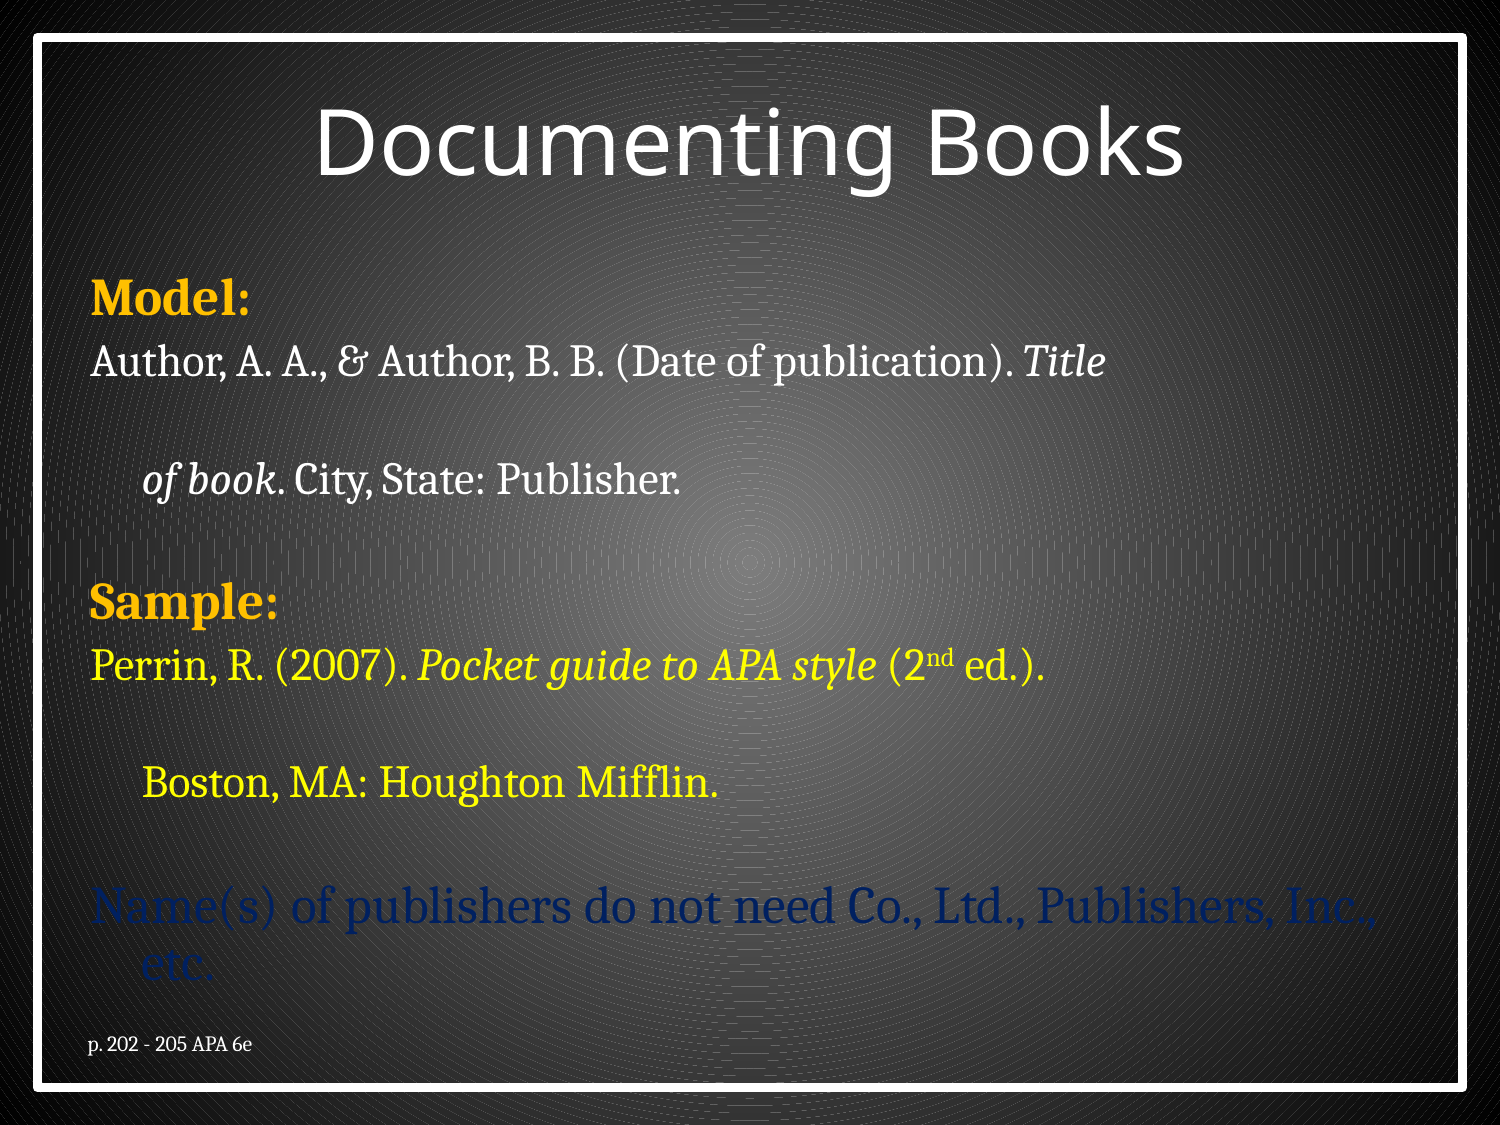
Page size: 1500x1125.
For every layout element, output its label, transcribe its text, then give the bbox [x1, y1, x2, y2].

list Model: Author, A. A., & Author, B. B. (Date of publication). Title of book. City, State: Publisher. Sample: Perrin, R. (2007). Pocket guide to APA style (2nd ed.). Boston, MA: Houghton Mifflin. Name(s) of publishers do not need Co., Ltd., Publishers, Inc., etc. [75, 262, 1425, 1005]
title Documenting Books [75, 45, 1425, 233]
text_box p. 202 - 205 APA 6e [72, 1022, 268, 1064]
text_box [35, 35, 1464, 1089]
